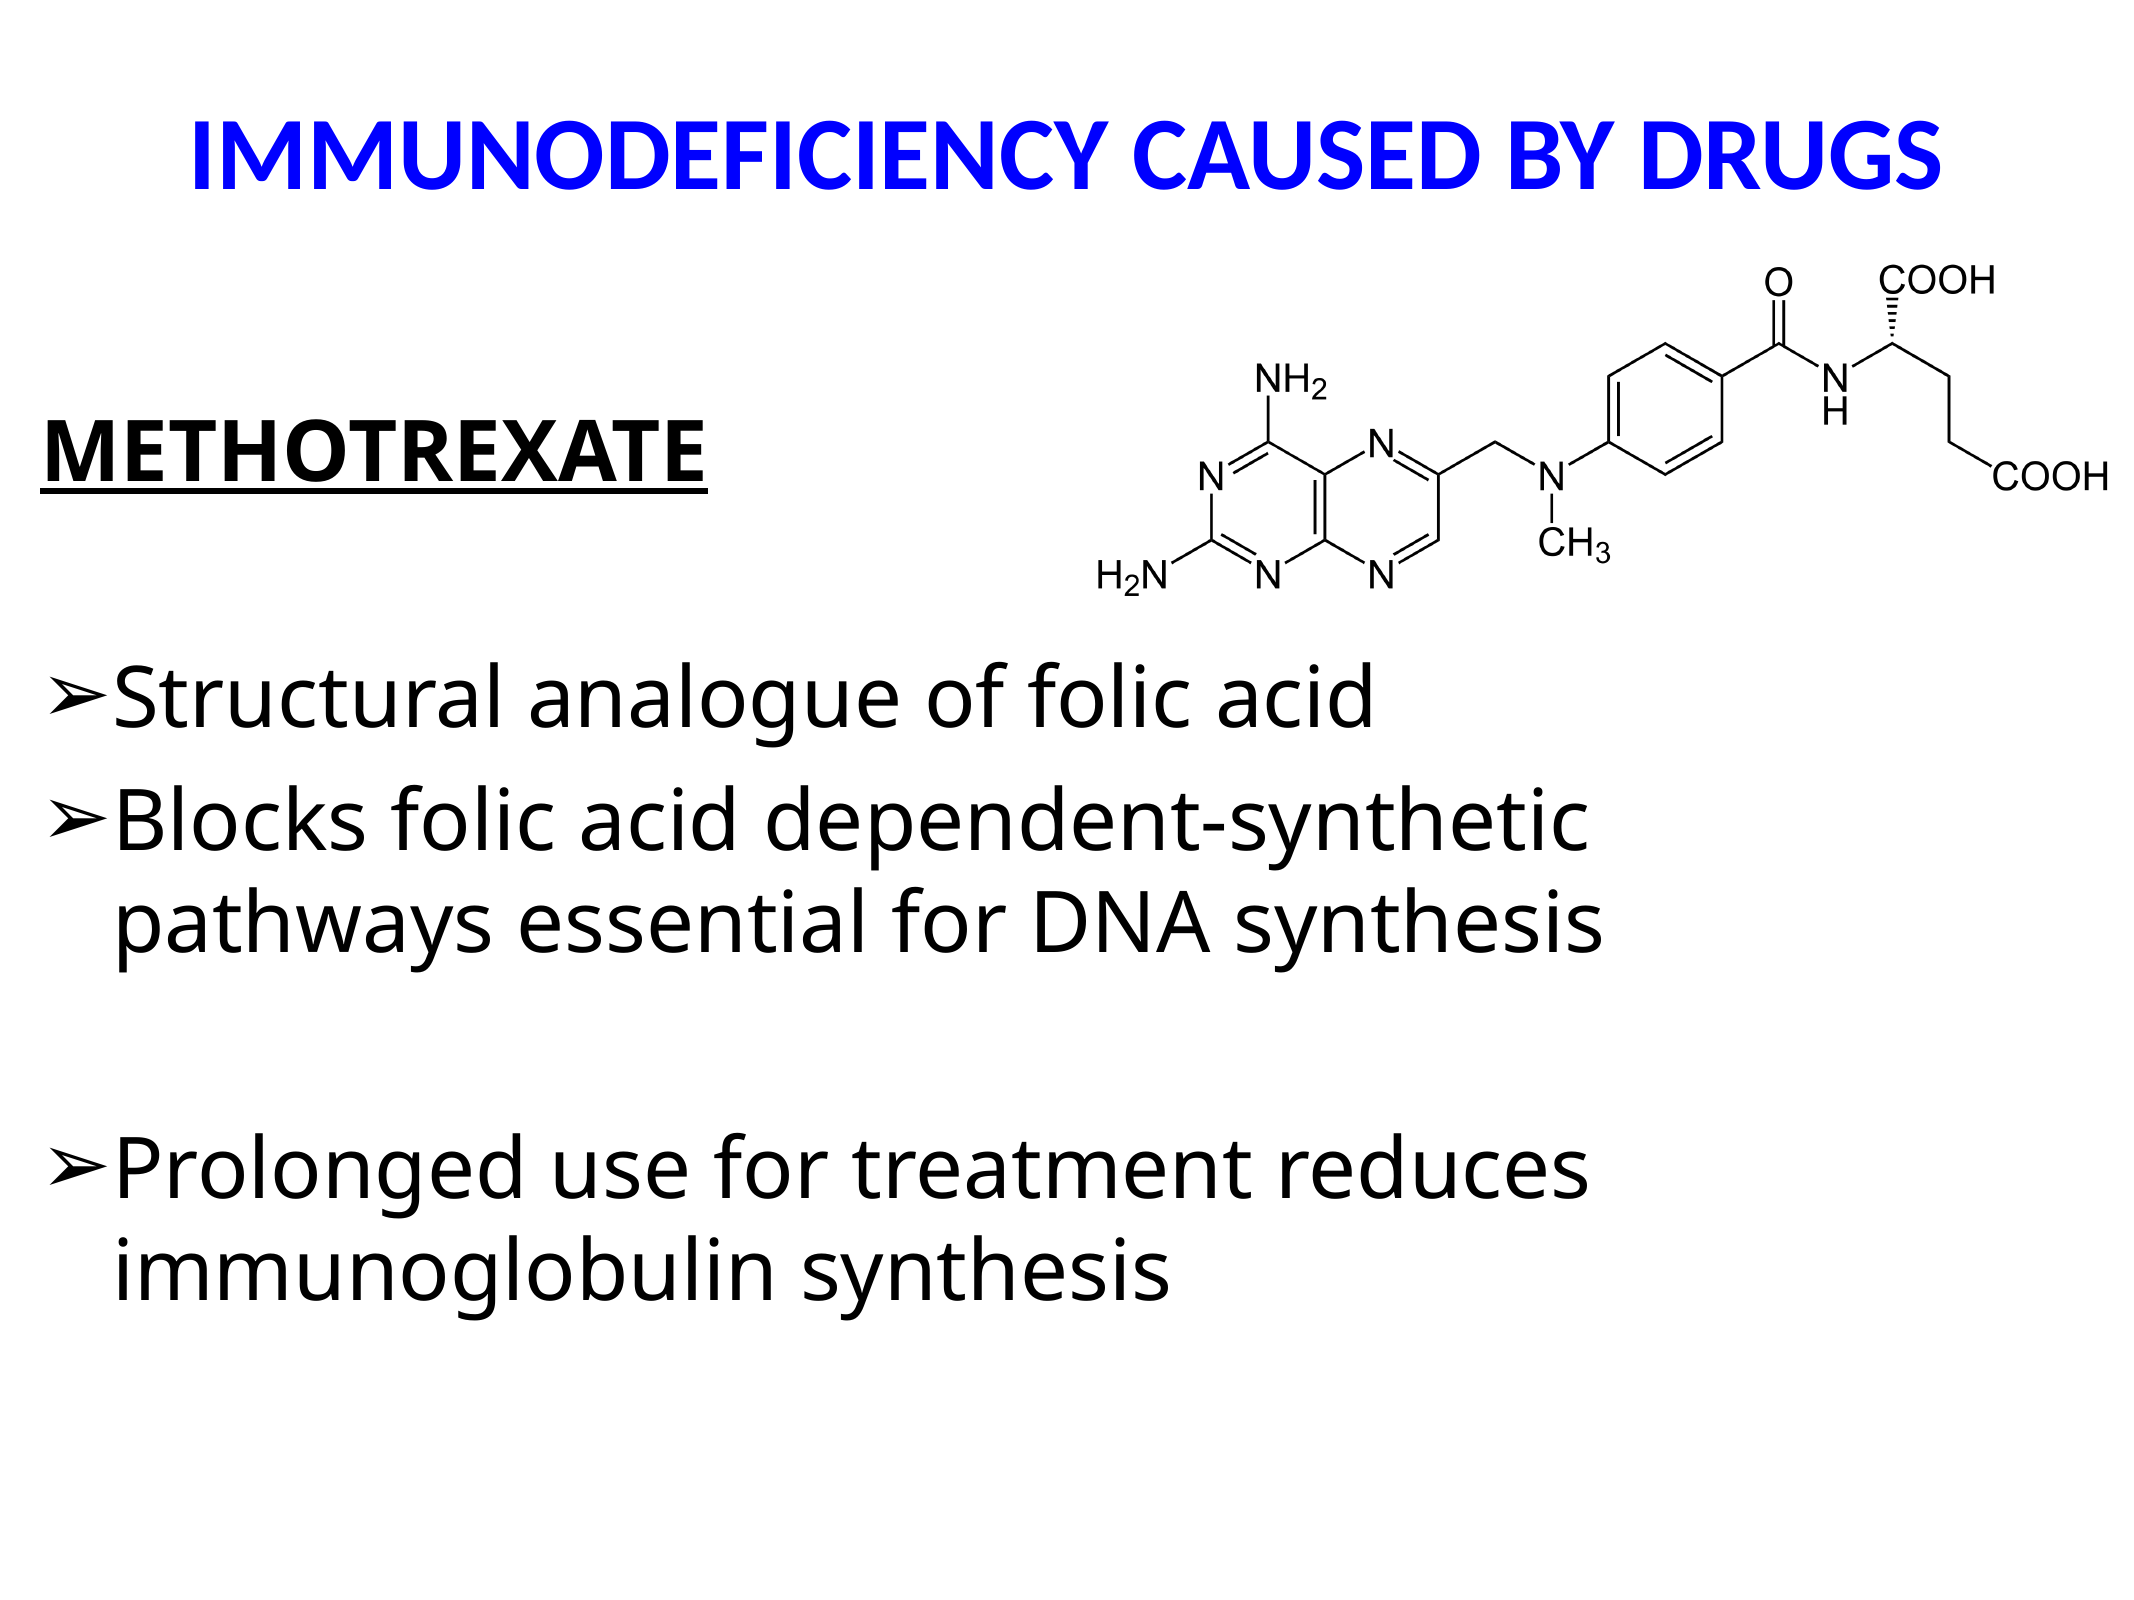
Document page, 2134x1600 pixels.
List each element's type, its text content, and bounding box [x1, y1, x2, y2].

list METHOTREXATE Structural analogue of folic acid Blocks folic acid dependent-synthetic pathways essential for DNA synthesis Prolonged use for treatment reduces immunoglobulin synthesis [29, 384, 1951, 1442]
title IMMUNODEFICIENCY CAUSED BY DRUGS [106, 13, 2028, 282]
picture [1085, 250, 2121, 610]
